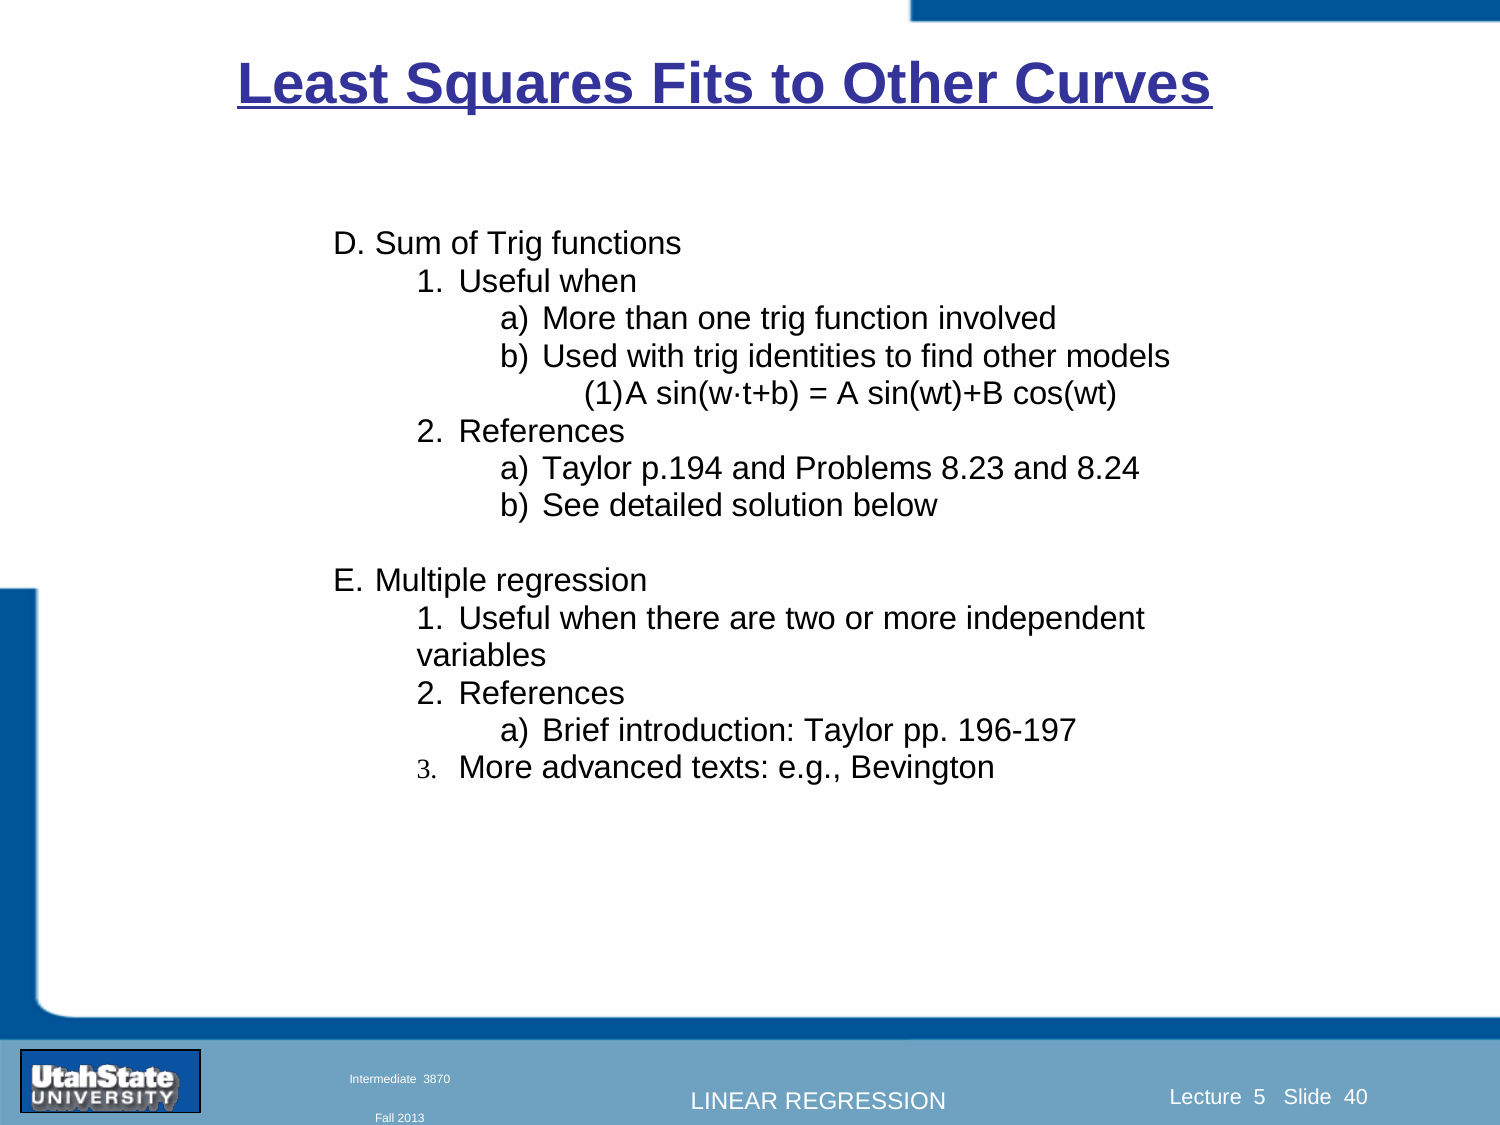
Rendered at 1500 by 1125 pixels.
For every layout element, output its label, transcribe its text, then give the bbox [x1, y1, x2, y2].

picture [0, 0, 1500, 1125]
text_box Least Squares Fits to Other Curves [87, 37, 1363, 150]
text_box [249, 149, 1263, 1016]
